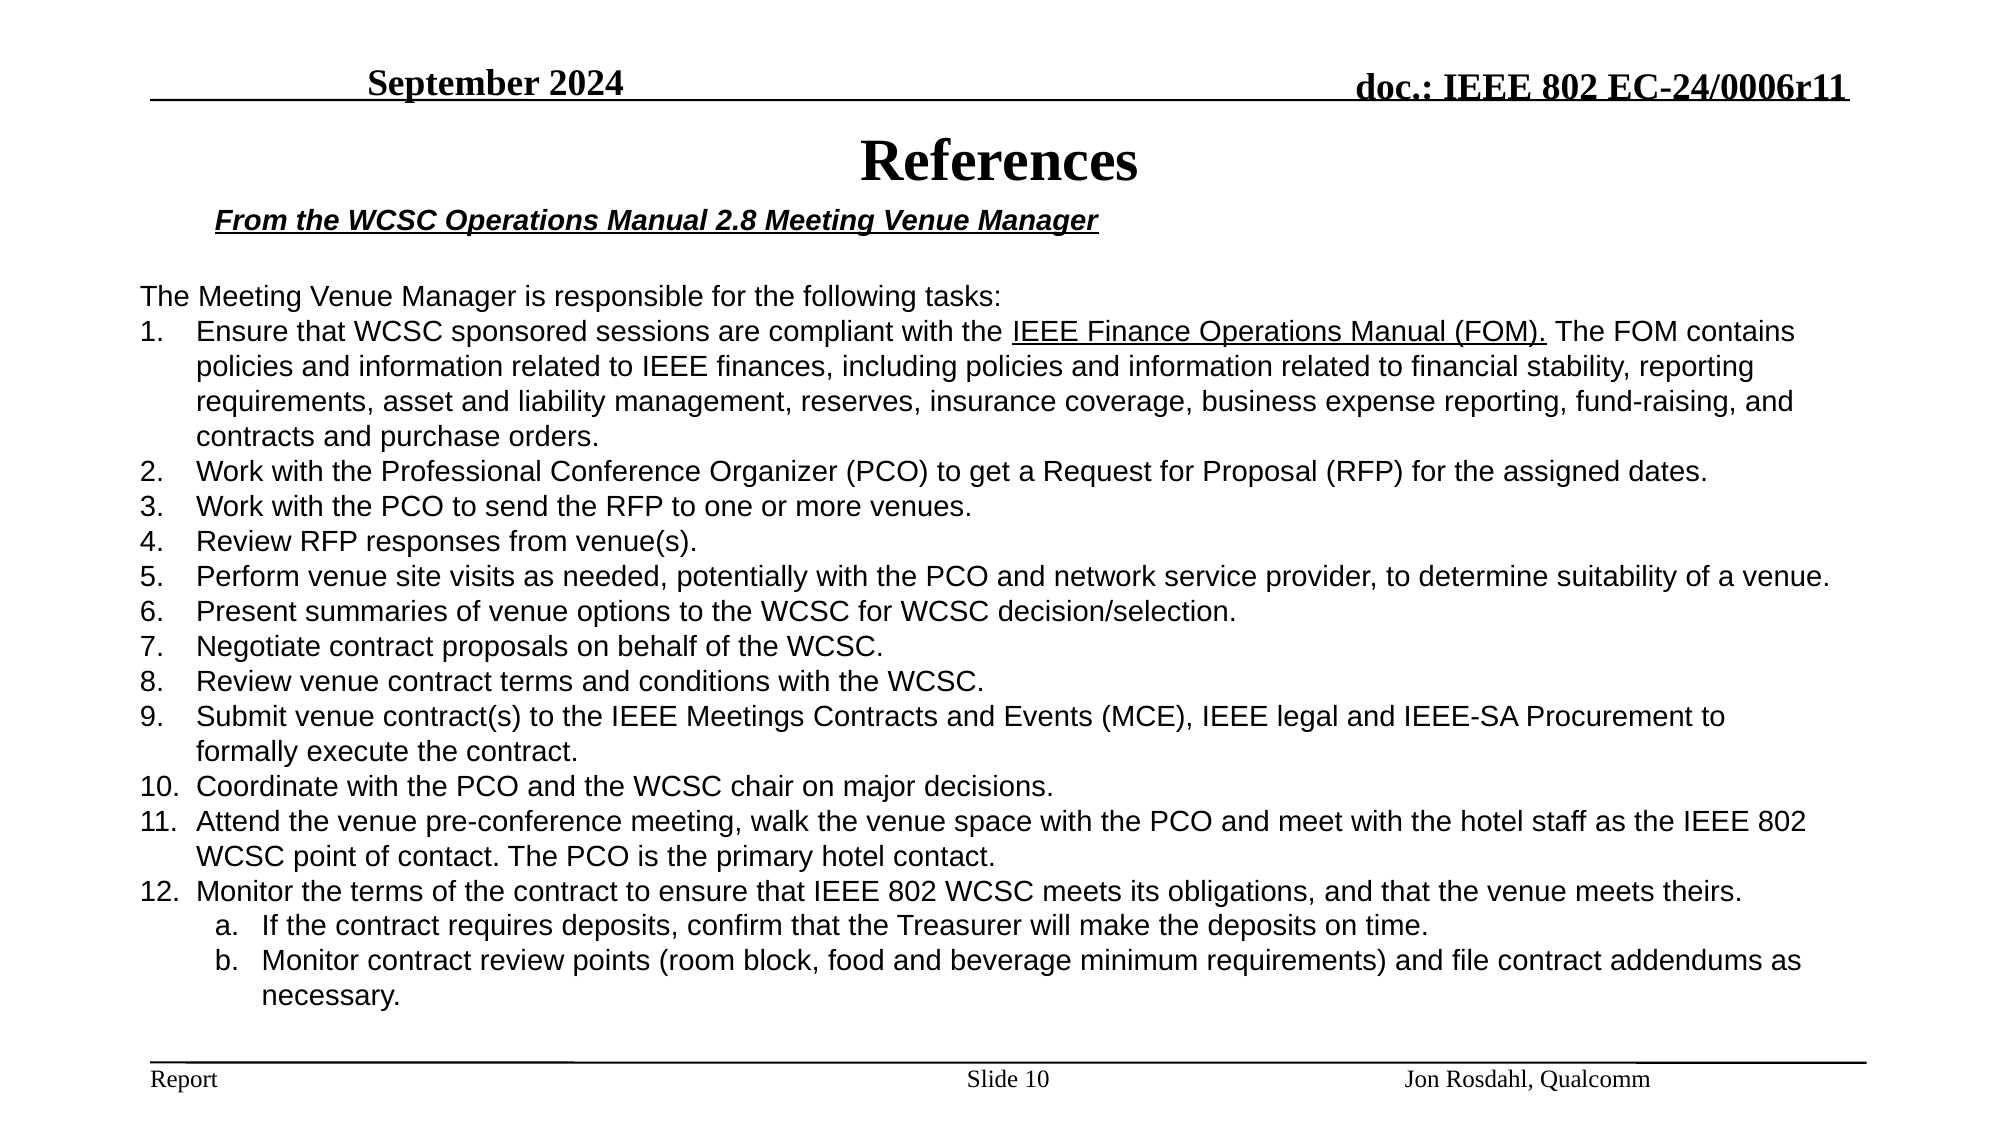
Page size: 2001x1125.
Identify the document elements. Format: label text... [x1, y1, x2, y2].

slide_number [366, 58, 757, 104]
title References [362, 112, 1638, 193]
footer Jon Rosdahl, Qualcomm [1269, 1061, 1652, 1093]
text_box From the WCSC Operations Manual 2.8 Meeting Venue Manager The Meeting Venue Manager is responsible for the following tasks: Ensure that WCSC sponsored sessions are compliant with the IEEE Finance Operations Manual (FOM). The FOM contains policies and information related to IEEE finances, including policies and information related to financial stability, reporting requirements, asset and liability management, reserves, insurance coverage, business expense reporting, fund-raising, and contracts and purchase orders. Work with the Professional Conference Organizer (PCO) to get a Request for Proposal (RFP) for the assigned dates. Work with the PCO to send the RFP to one or more venues. Review RFP responses from venue(s). Perform venue site visits as needed, potentially with the PCO and network service provider, to determine suitability of a venue. Present summaries of venue options to the WCSC for WCSC decision/selection. Negotiate contract proposals on behalf of the WCSC. Review venue contract terms and conditions with the WCSC. Submit venue contract(s) to the IEEE Meetings Contracts and Events (MCE), IEEE legal and IEEE-SA Procurement to formally execute the contract. Coordinate with the PCO and the WCSC chair on major decisions. Attend the venue pre-conference meeting, walk the venue space with the PCO and meet with the hotel staff as the IEEE 802 WCSC point of contact. The PCO is the primary hotel contact. Monitor the terms of the contract to ensure that IEEE 802 WCSC meets its obligations, and that the venue meets theirs. If the contract requires deposits, confirm that the Treasurer will make the deposits on time. Monitor contract review points (room block, food and beverage minimum requirements) and file contract addendums as necessary. [124, 193, 1850, 1019]
slide_number Slide 10 [950, 1061, 1067, 1123]
